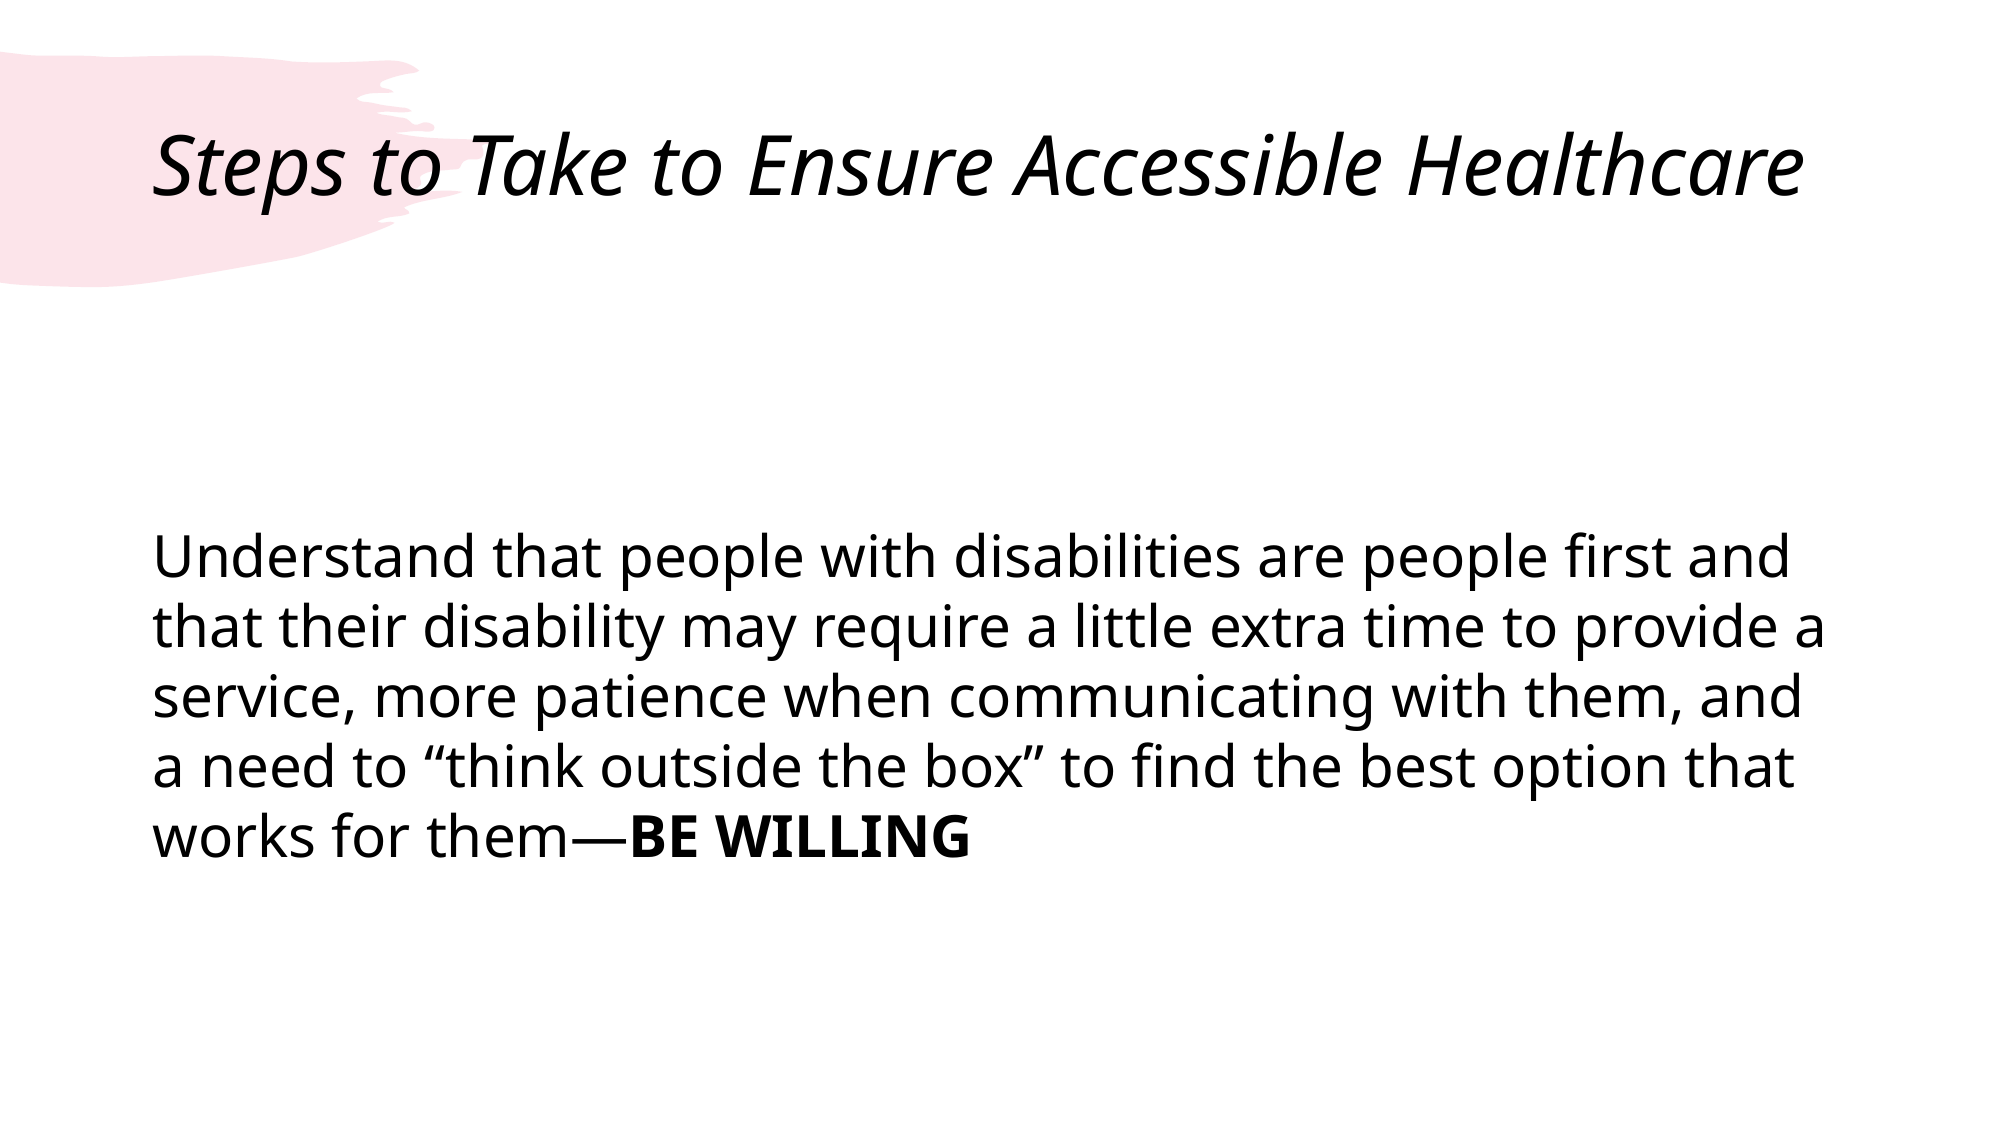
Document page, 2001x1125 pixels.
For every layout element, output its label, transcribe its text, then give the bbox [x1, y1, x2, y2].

title Steps to Take to Ensure Accessible Healthcare [137, 59, 1863, 278]
list Understand that people with disabilities are people first and that their disability may require a little extra time to provide a service, more patience when communicating with them, and a need to “think outside the box” to find the best option that works for them—BE WILLING [137, 329, 1863, 1013]
